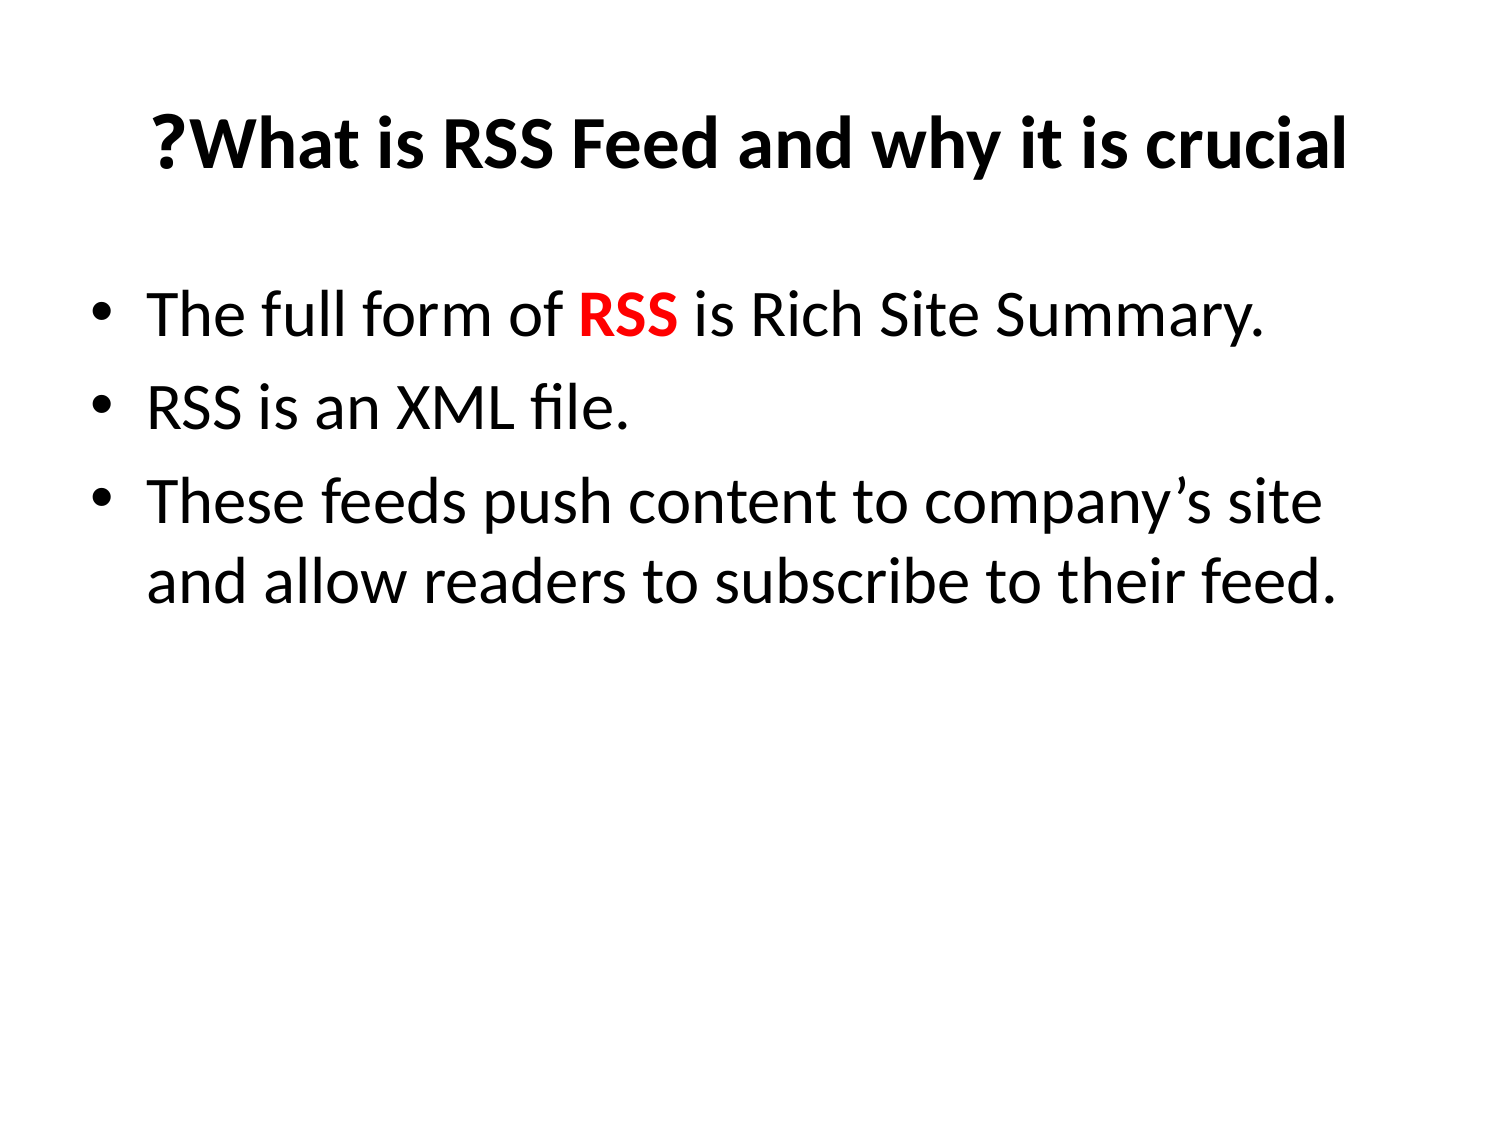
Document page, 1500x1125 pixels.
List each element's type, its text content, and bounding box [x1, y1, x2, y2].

list The full form of RSS is Rich Site Summary. RSS is an XML file. These feeds push content to company’s site and allow readers to subscribe to their feed. [75, 262, 1425, 1005]
title What is RSS Feed and why it is crucial? [75, 45, 1425, 233]
